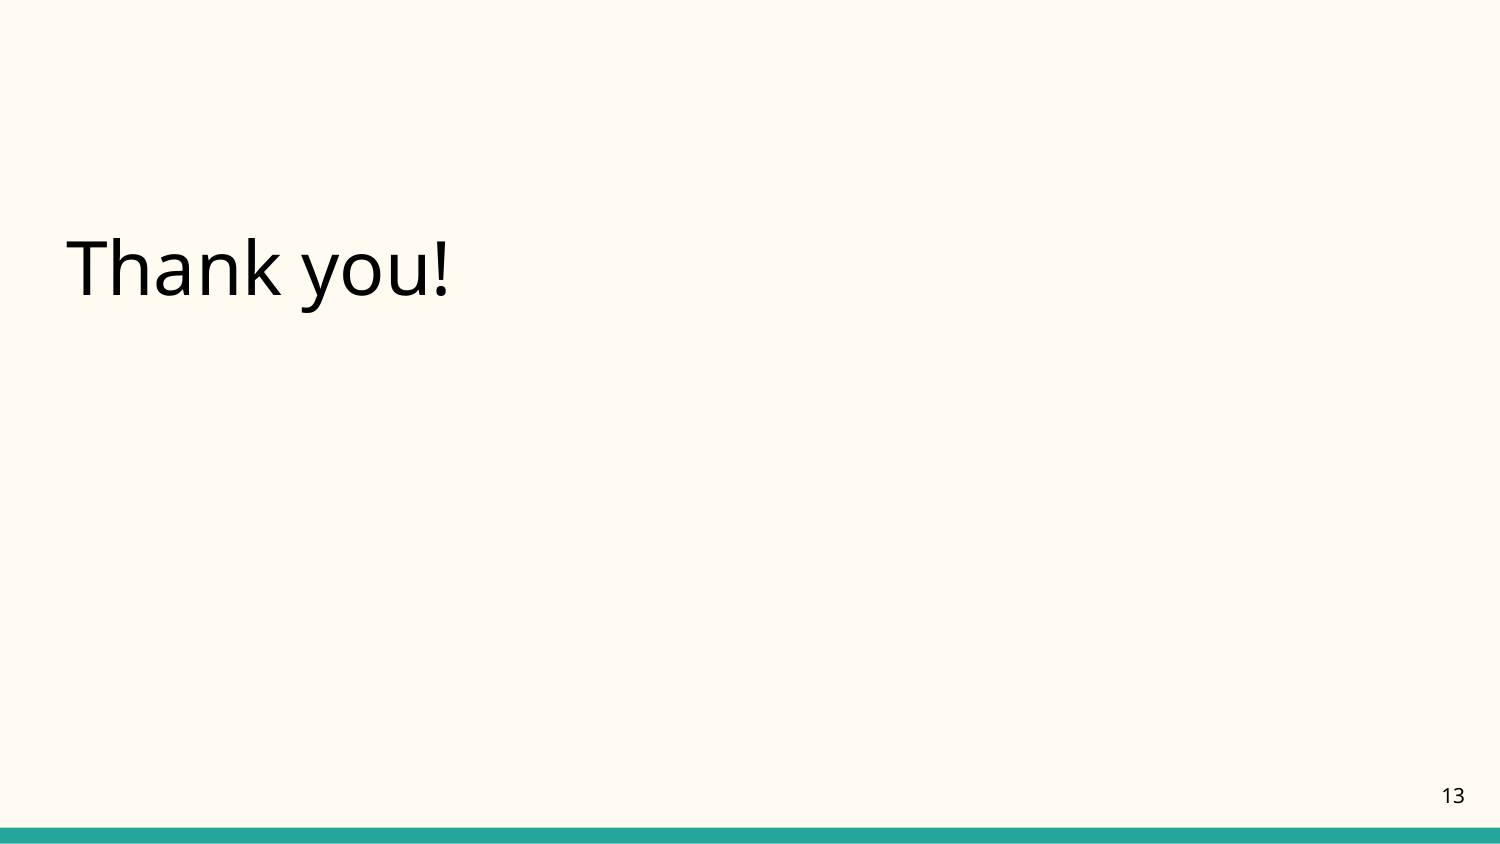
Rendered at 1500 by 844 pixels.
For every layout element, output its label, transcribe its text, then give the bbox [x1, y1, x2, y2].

slide_number ‹#› [1389, 764, 1480, 830]
list Thank you! [51, 192, 1449, 750]
